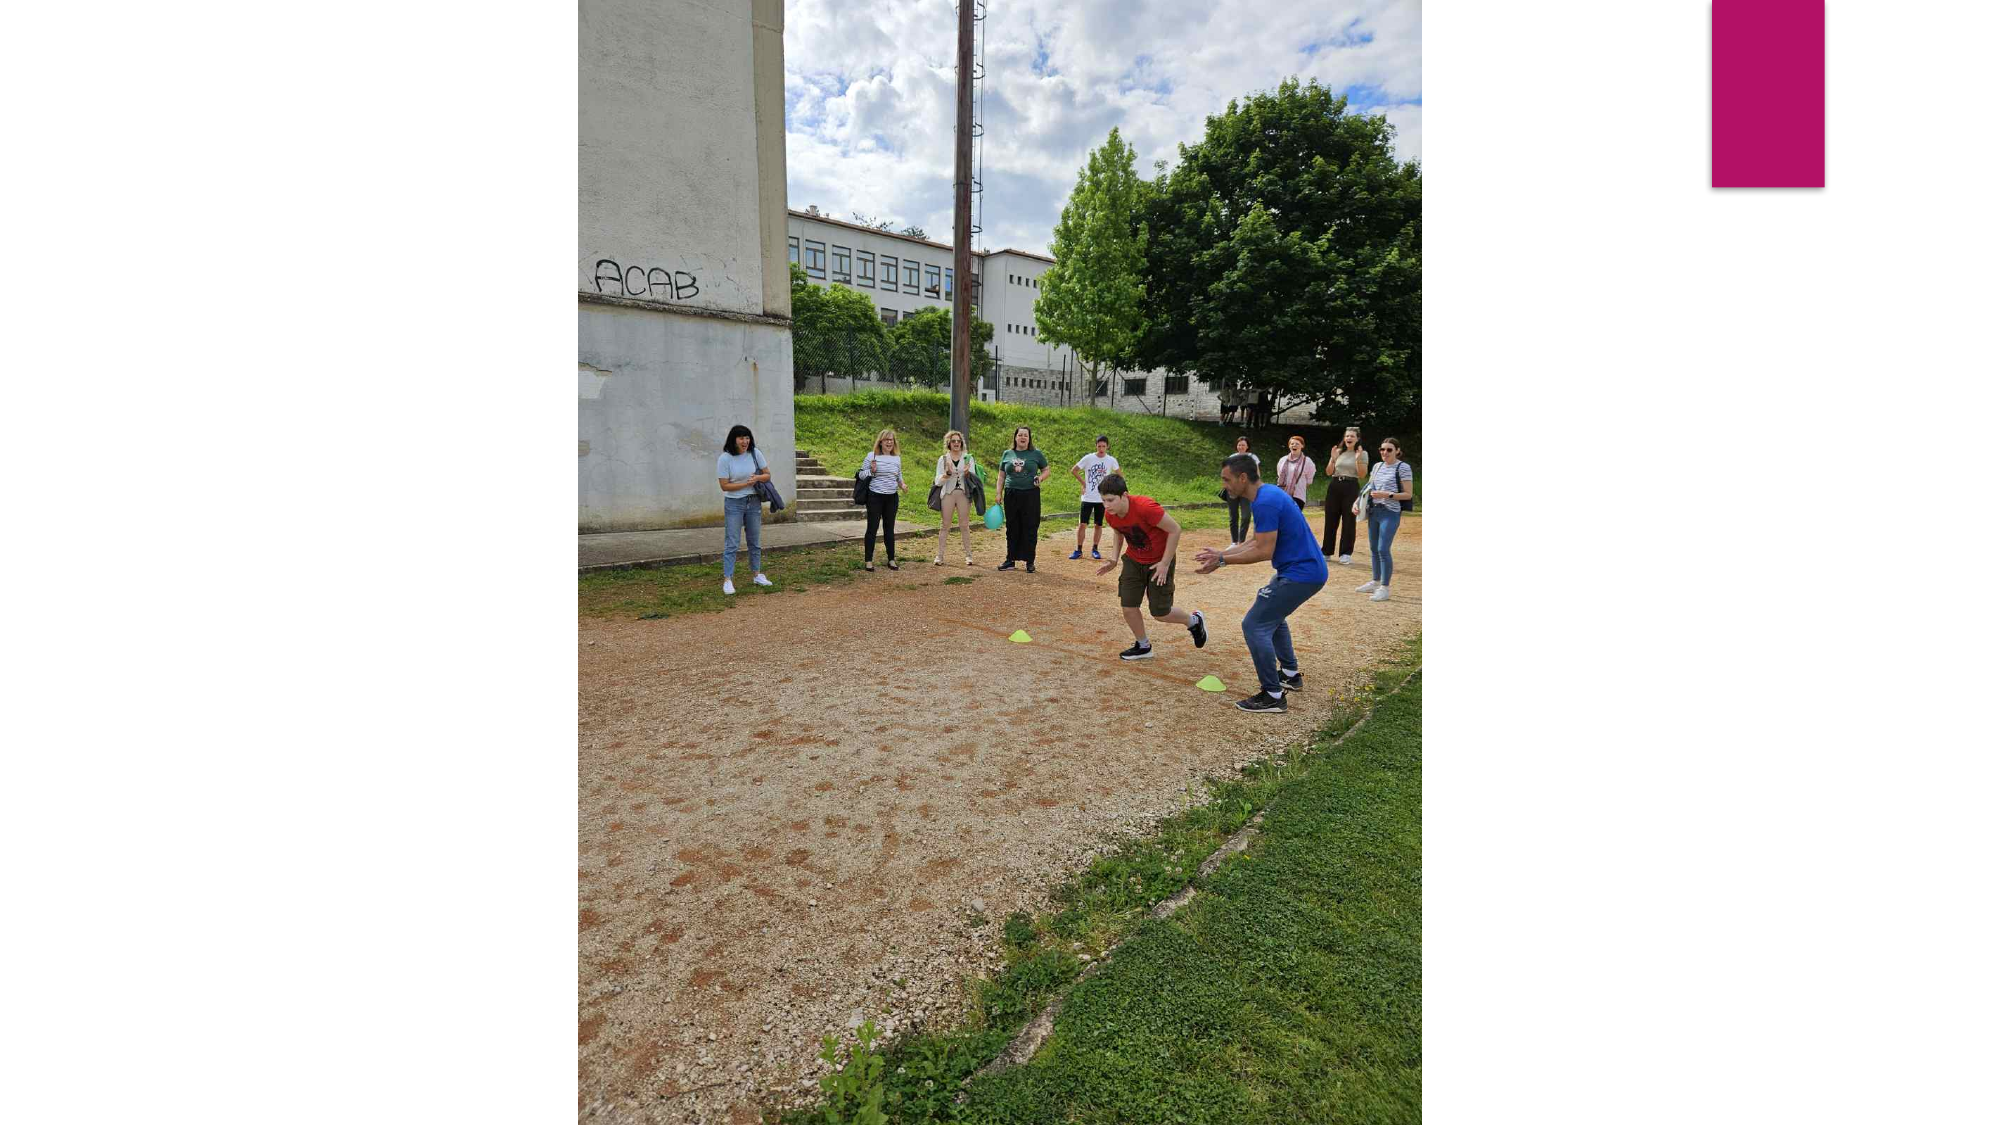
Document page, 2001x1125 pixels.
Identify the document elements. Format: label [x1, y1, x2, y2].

picture [577, 0, 1423, 1125]
